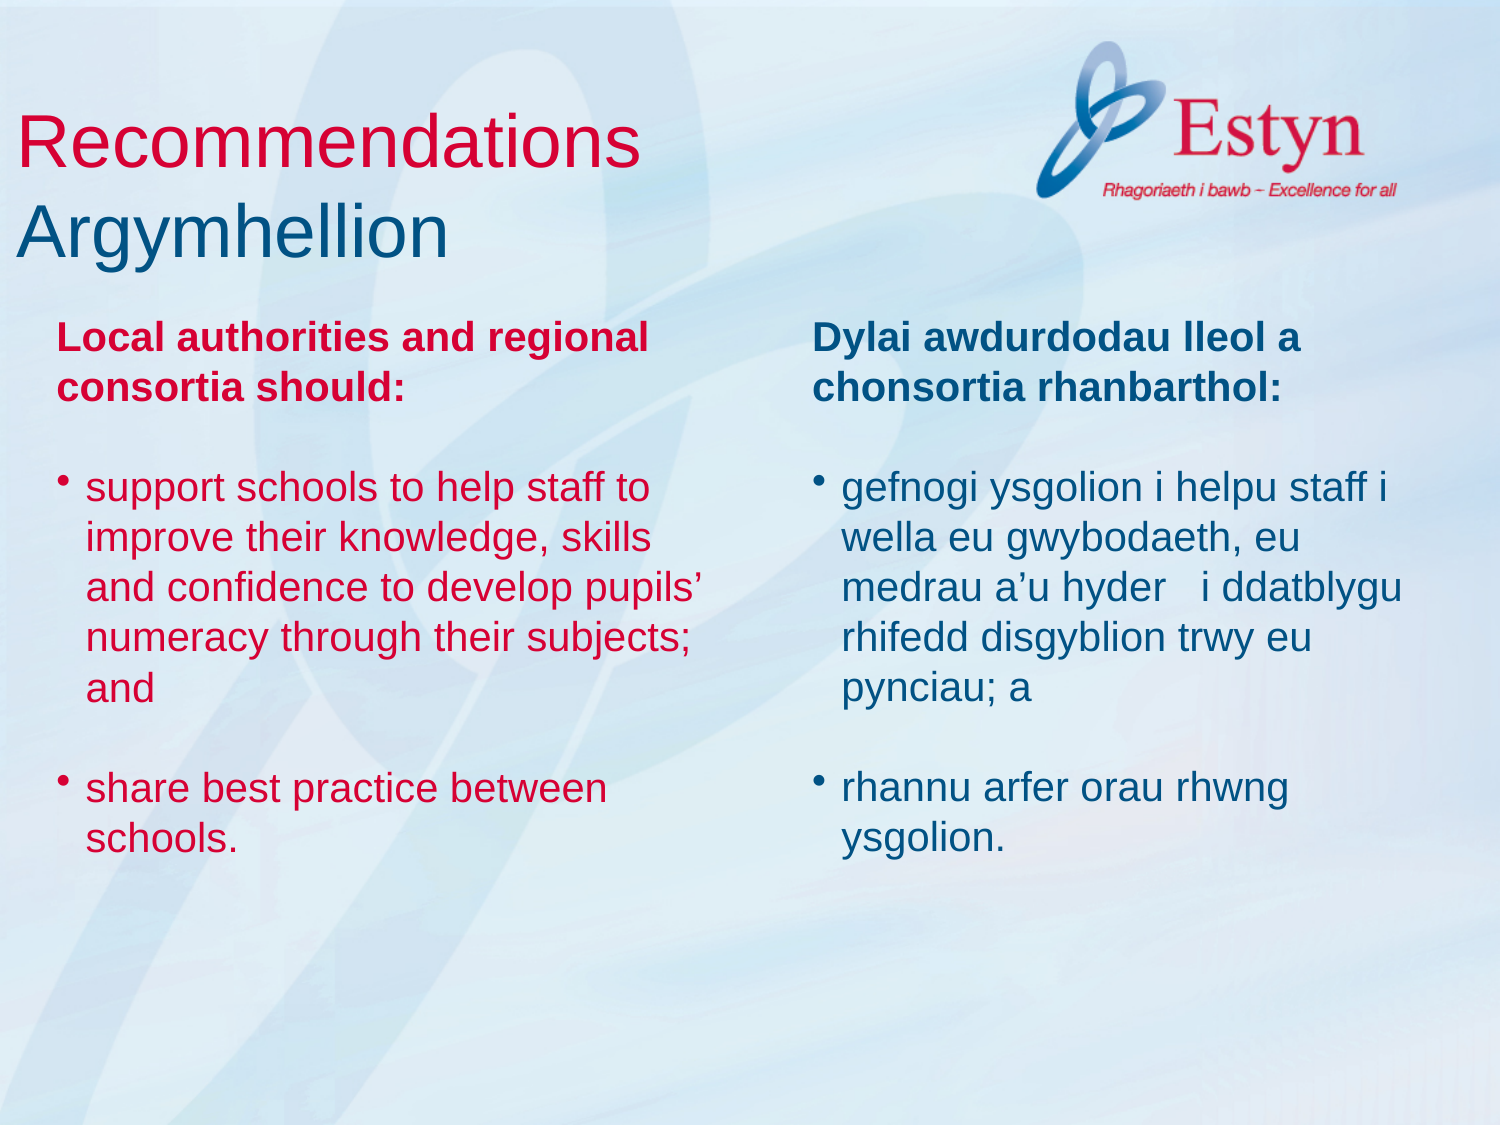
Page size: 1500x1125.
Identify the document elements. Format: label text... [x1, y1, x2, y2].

picture [0, 0, 1500, 1125]
text_box Dylai awdurdodau lleol a chonsortia rhanbarthol: gefnogi ysgolion i helpu staff i wella eu gwybodaeth, eu medrau a’u hyder i ddatblygu rhifedd disgyblion trwy eu pynciau; a rhannu arfer orau rhwng ysgolion. [797, 302, 1436, 868]
list Local authorities and regional consortia should: support schools to help staff to improve their knowledge, skills and confidence to develop pupils’ numeracy through their subjects; and share best practice between schools. [41, 302, 727, 1055]
text_box Recommendations Argymhellion [1, 123, 1277, 242]
